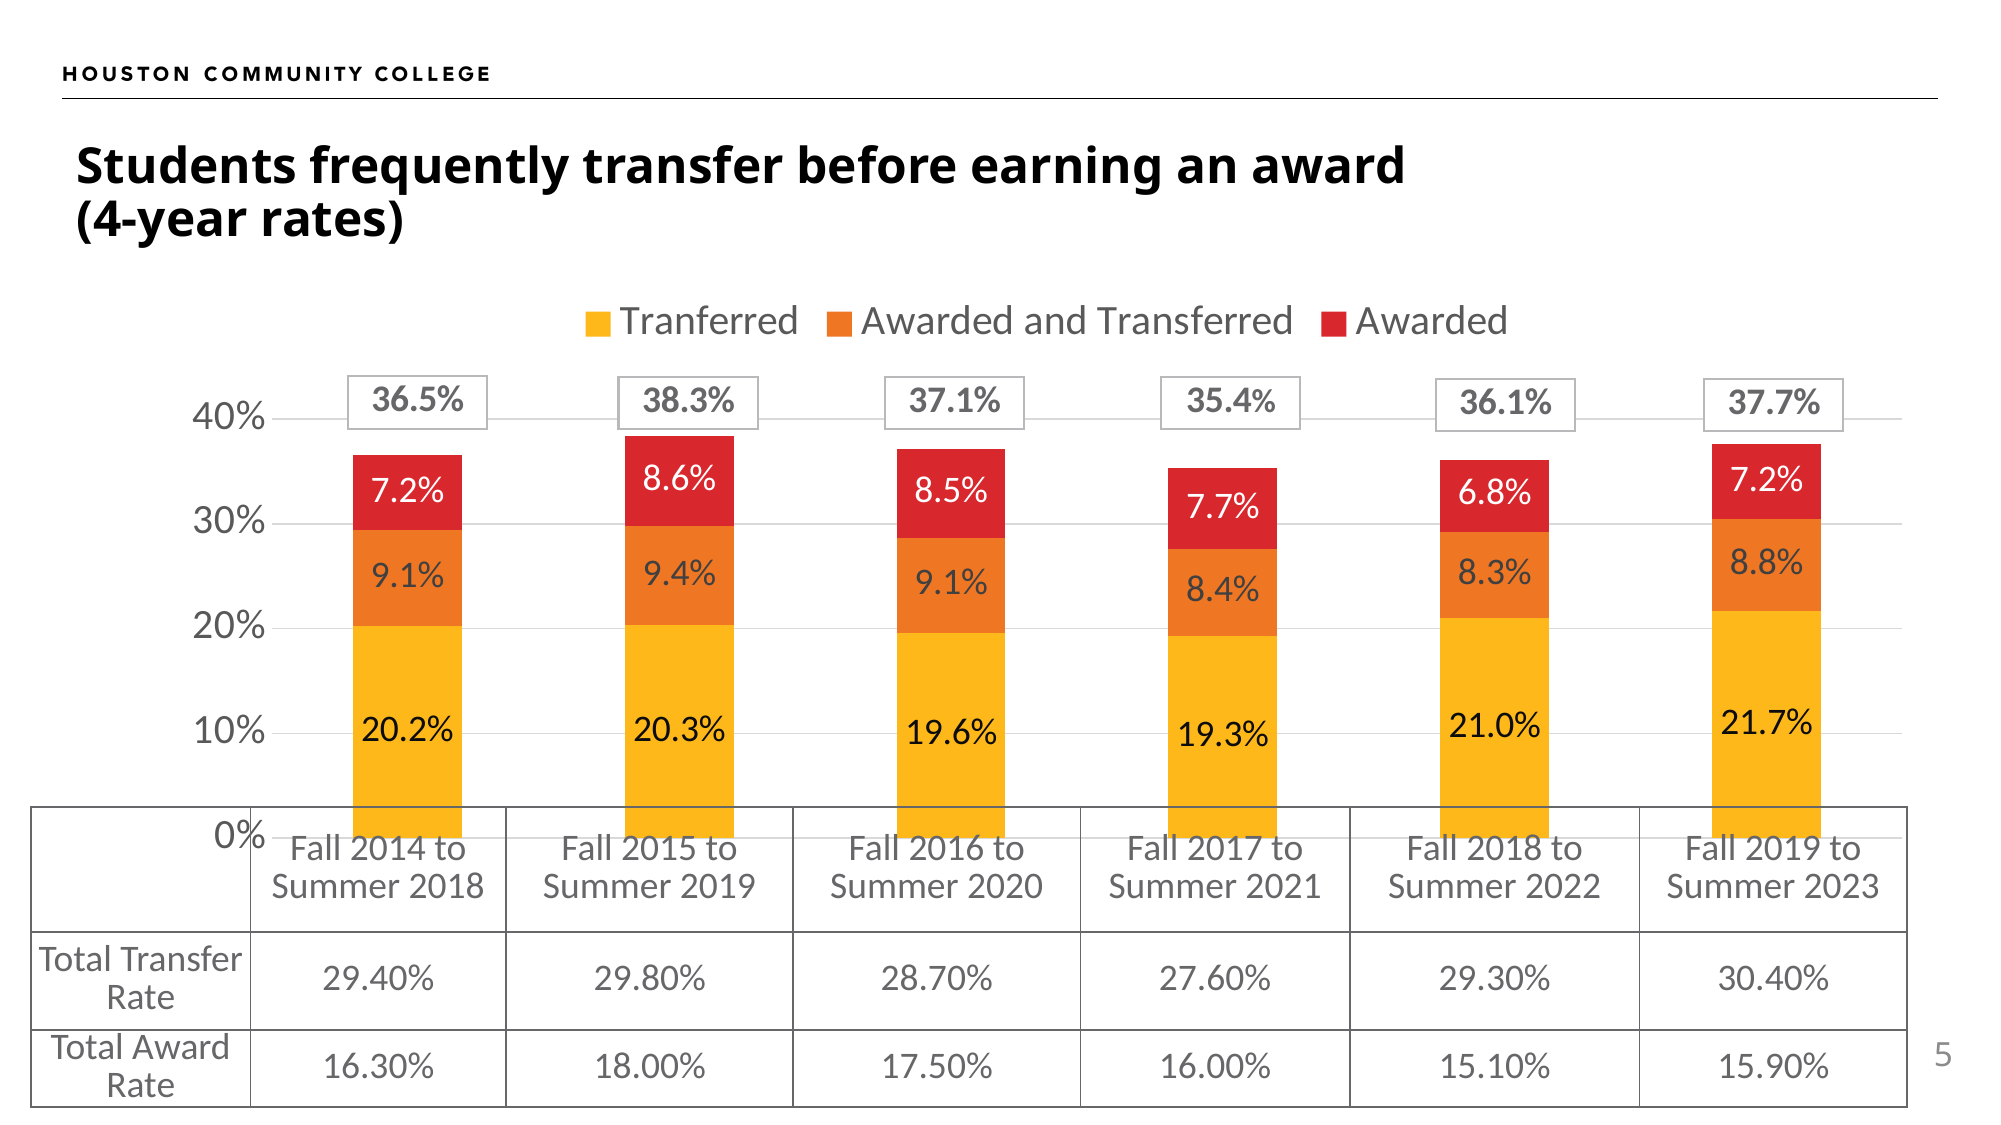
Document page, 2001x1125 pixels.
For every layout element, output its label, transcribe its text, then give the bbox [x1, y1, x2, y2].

table_cell 29.30% [1351, 942, 1639, 1029]
table_cell 29.80% [507, 942, 792, 1029]
picture [51, 54, 501, 93]
table_cell 16.30% [251, 1031, 505, 1106]
table_cell 17.50% [794, 1031, 1080, 1106]
table_cell 27.60% [1081, 942, 1349, 1029]
table_cell 15.10% [1351, 1031, 1639, 1106]
table_cell 29.40% [251, 942, 505, 1029]
table_cell 18.00% [507, 1031, 792, 1106]
table_cell Total Transfer Rate [32, 933, 250, 1029]
table_cell Total Award Rate [32, 1031, 250, 1106]
table_cell 30.40% [1640, 942, 1906, 1029]
table_cell 28.70% [794, 942, 1080, 1029]
title Students frequently transfer before earning an award (4-year rates) [61, 132, 1938, 257]
table_cell 16.00% [1081, 1031, 1349, 1106]
table_header [32, 808, 156, 931]
chart [156, 283, 1938, 942]
table_cell 15.90% [1640, 1031, 1906, 1106]
